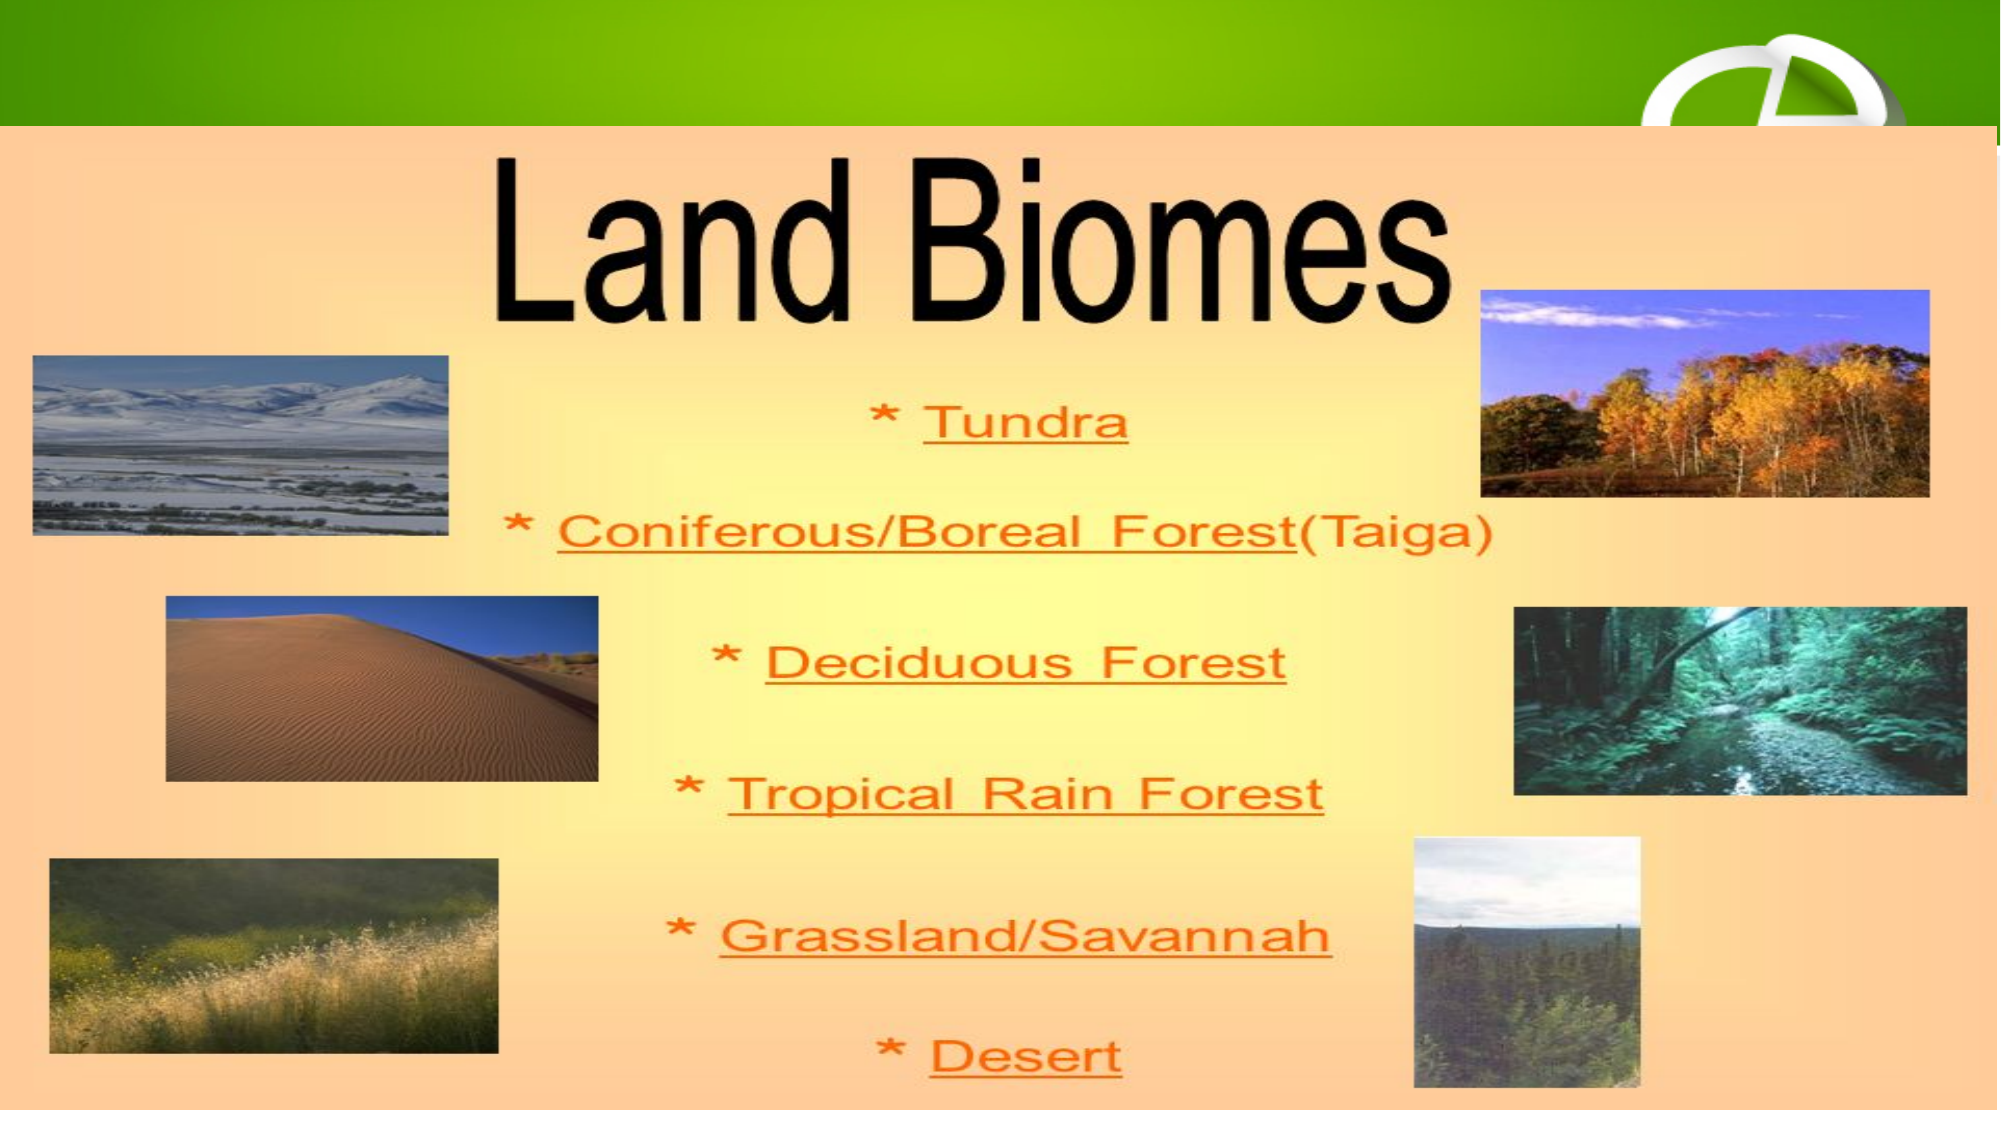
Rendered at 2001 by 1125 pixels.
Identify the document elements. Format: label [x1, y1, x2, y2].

picture [0, 0, 2001, 1125]
list [0, 126, 1997, 1110]
